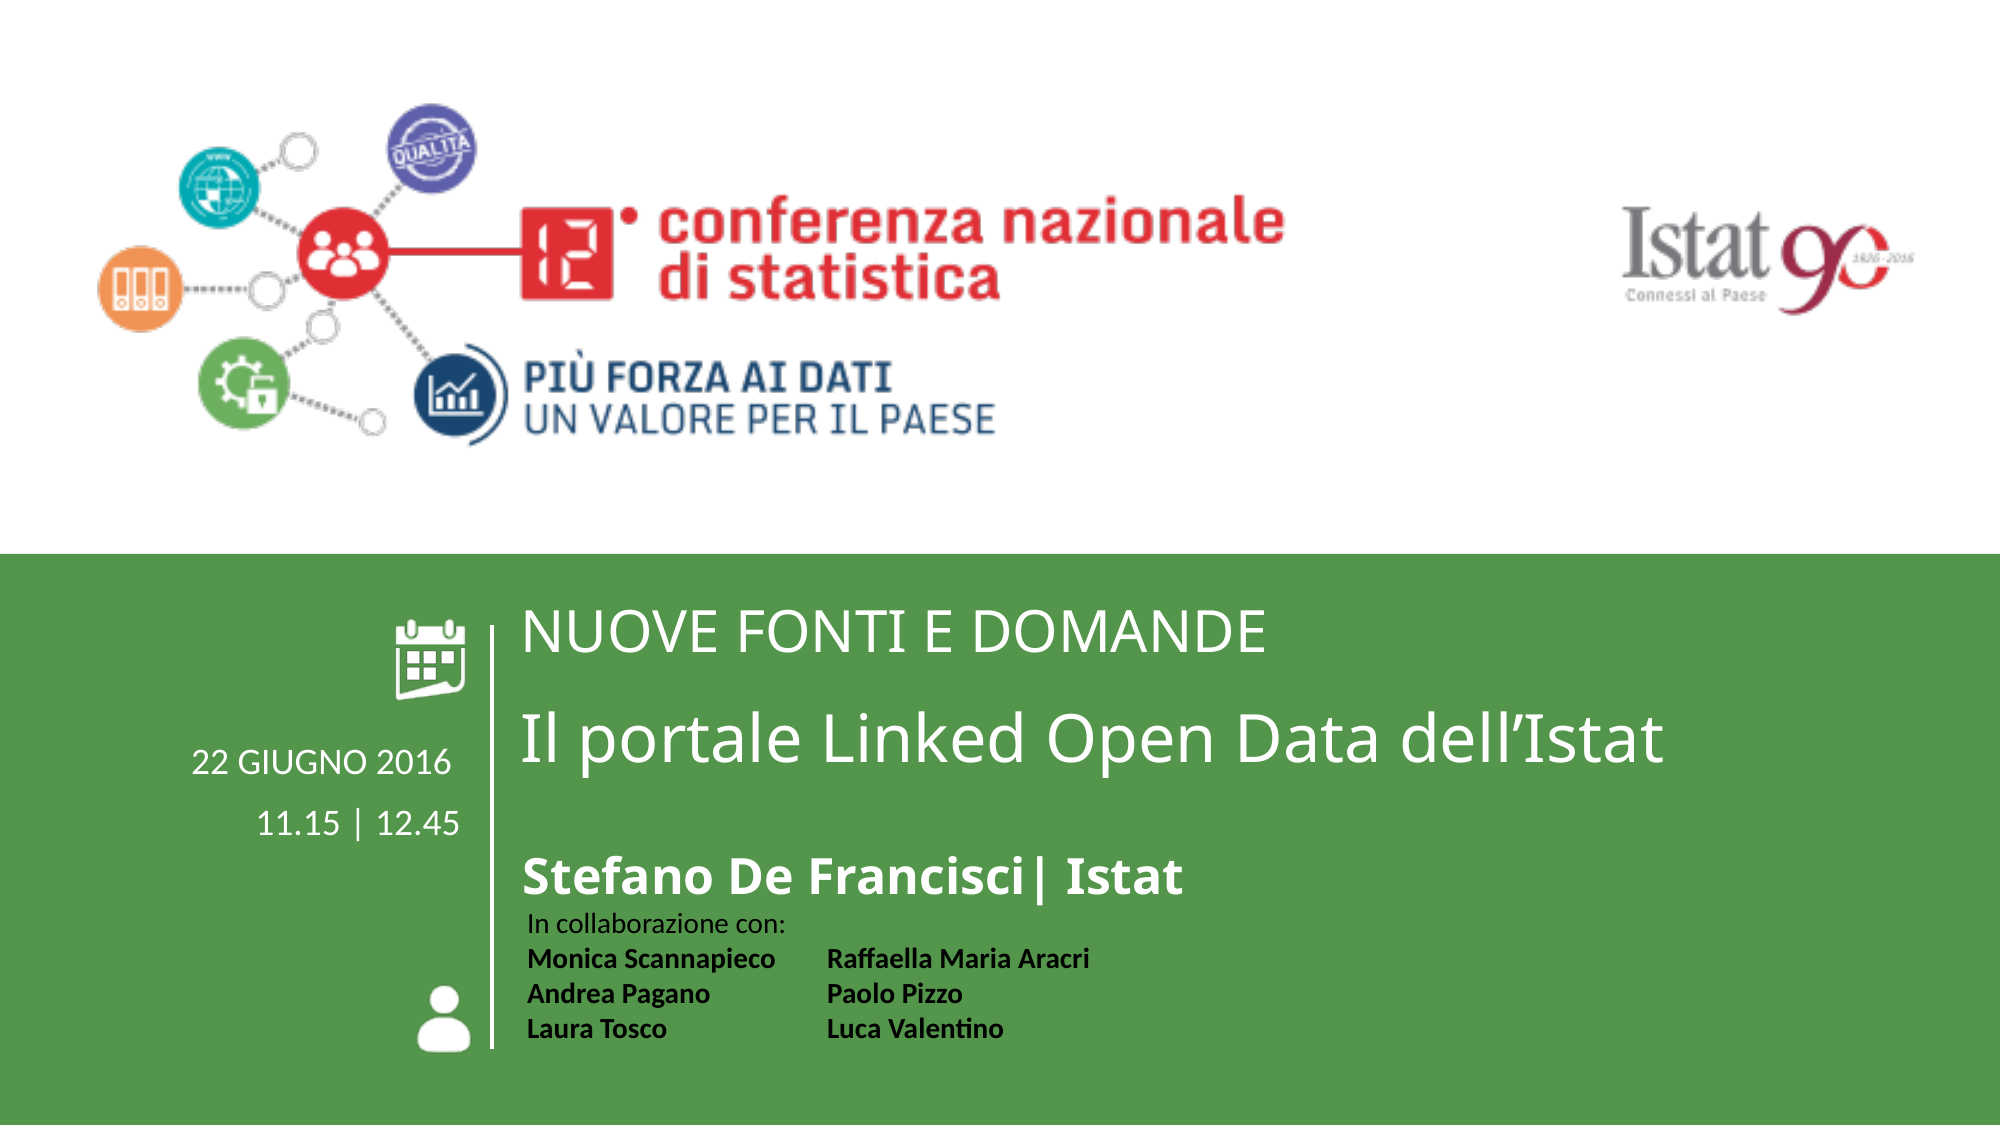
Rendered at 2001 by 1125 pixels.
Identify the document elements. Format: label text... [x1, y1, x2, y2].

text_box In collaborazione con: Monica Scannapieco Raffaella Maria Aracri Andrea Pagano Paolo Pizzo Laura Tosco Luca Valentino [512, 896, 1746, 1052]
picture [53, 35, 1928, 511]
text_box NUOVE FONTI E DOMANDE Il portale Linked Open Data dell’Istat [520, 625, 1870, 843]
picture [396, 961, 476, 1064]
text_box [0, 553, 2000, 1125]
text_box Stefano De Francisci| Istat [522, 838, 1872, 905]
text_box [0, 0, 2000, 553]
picture [381, 604, 476, 705]
text_box 22 GIUGNO 2016 11.15 | 12.45 [20, 714, 476, 851]
